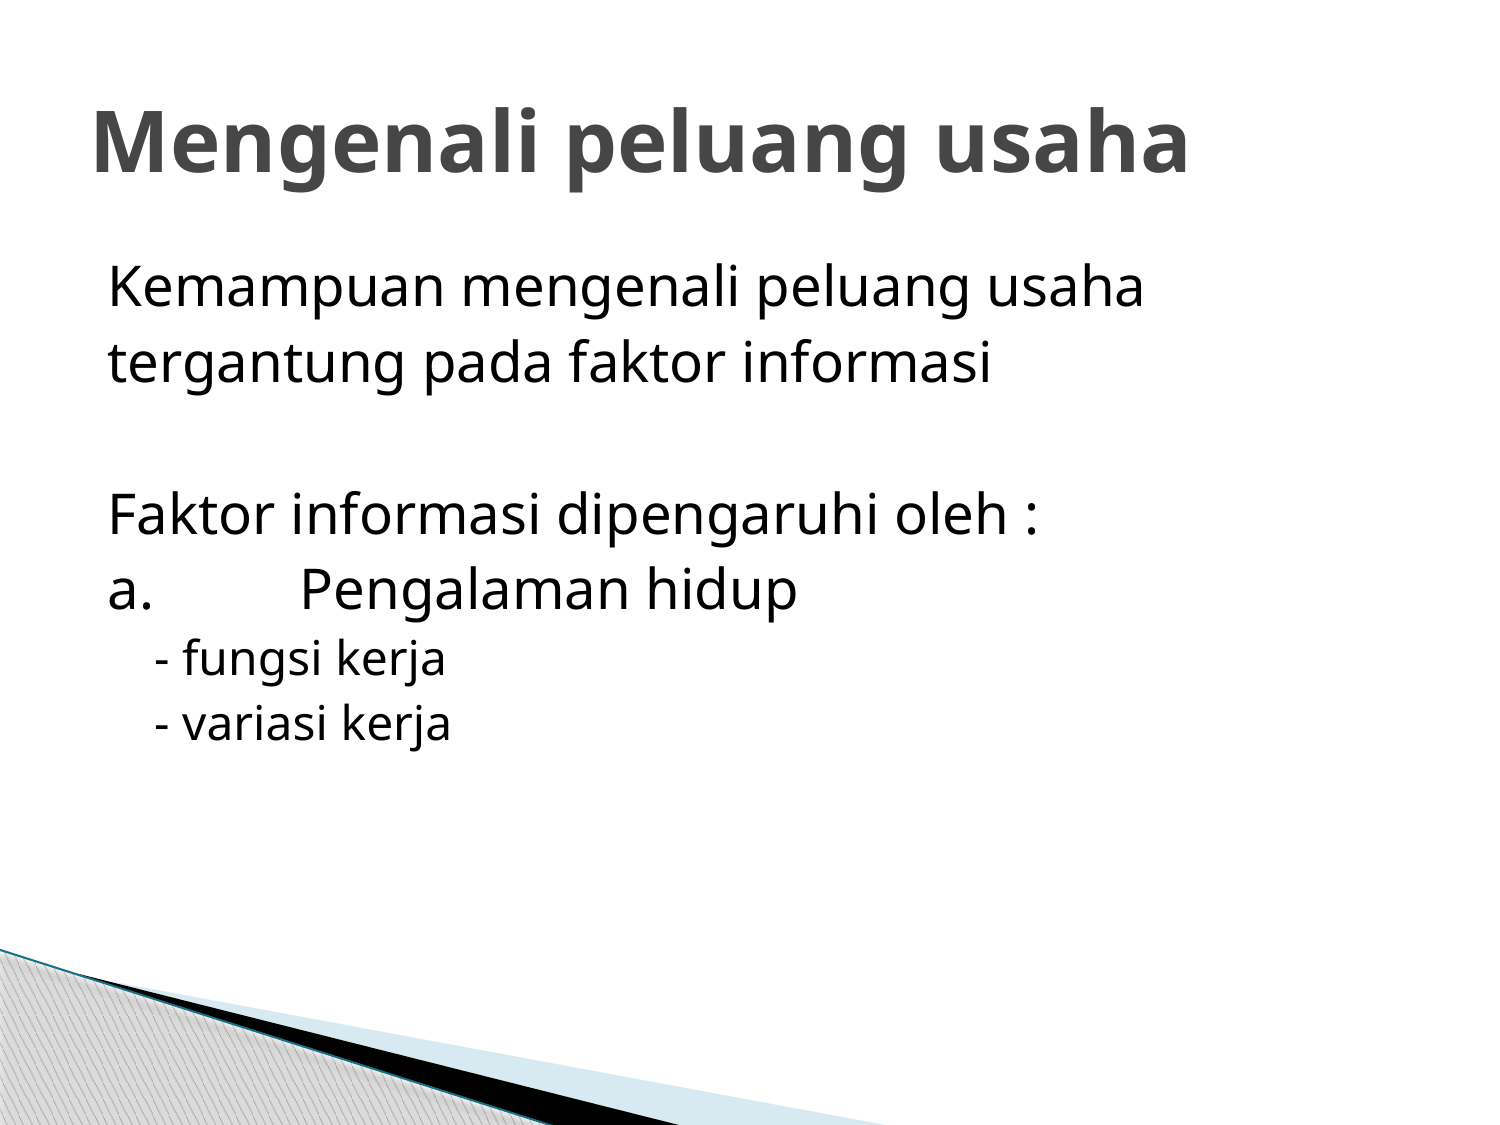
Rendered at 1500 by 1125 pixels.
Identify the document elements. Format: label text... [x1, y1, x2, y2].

title Mengenali peluang usaha [75, 45, 1425, 233]
list Kemampuan mengenali peluang usaha tergantung pada faktor informasi Faktor informasi dipengaruhi oleh : a. Pengalaman hidup - fungsi kerja - variasi kerja [75, 243, 1425, 986]
